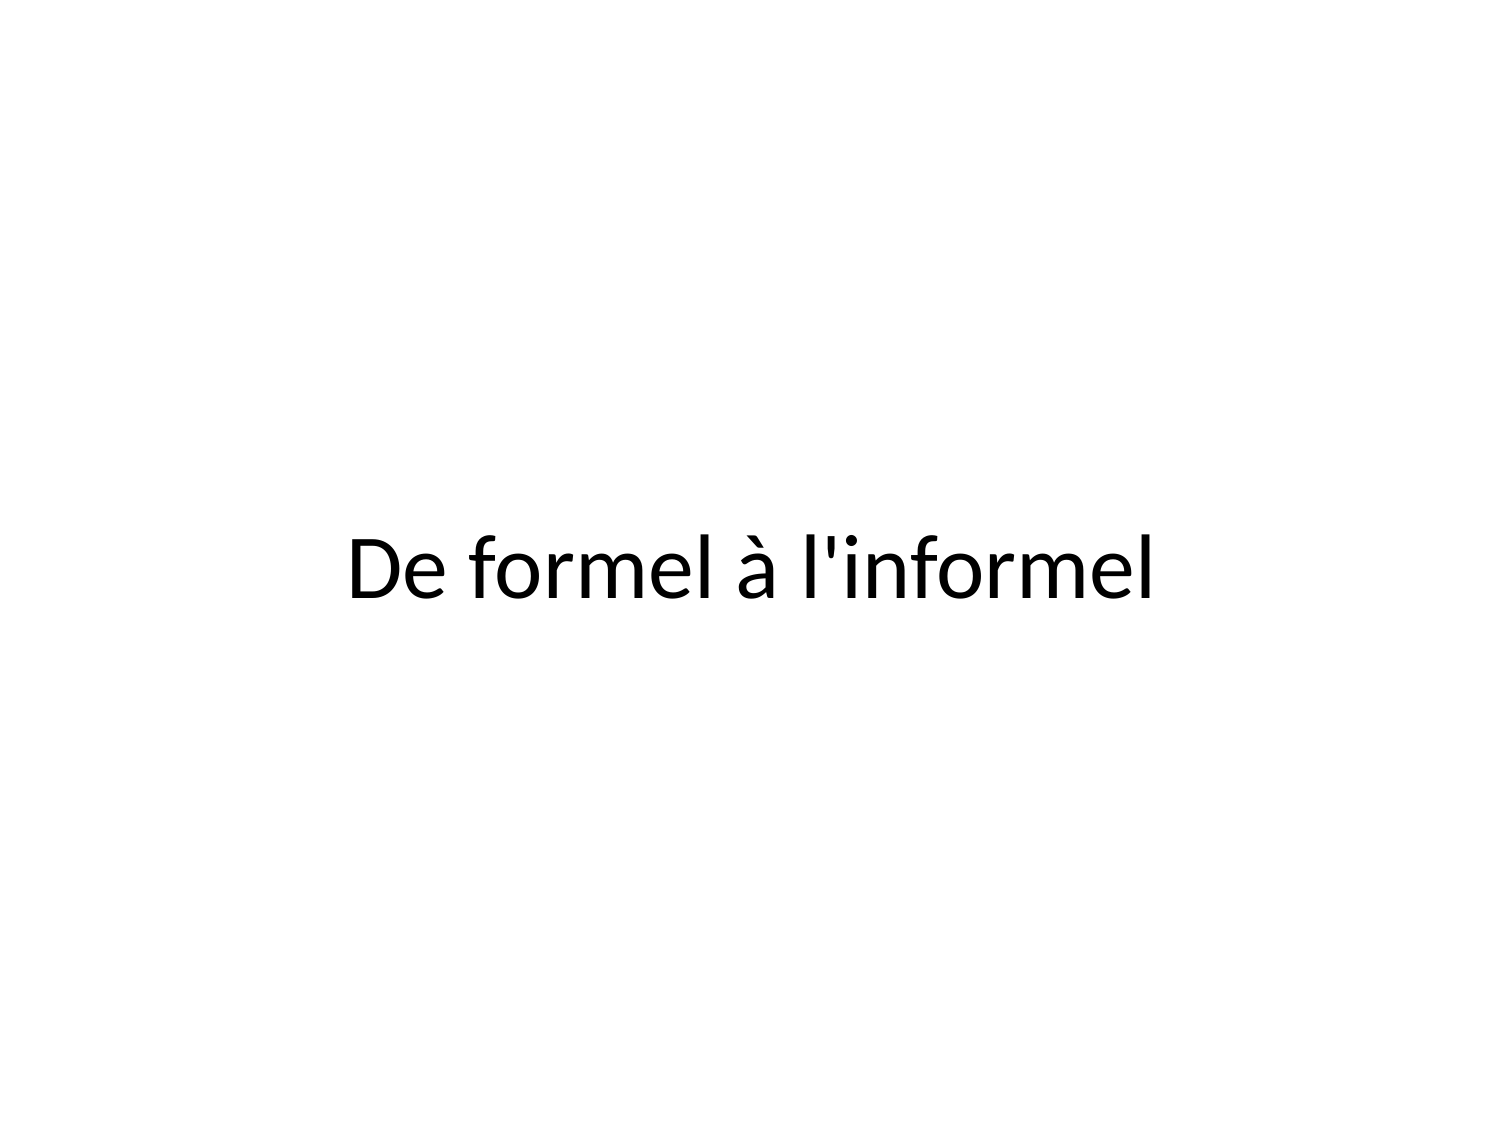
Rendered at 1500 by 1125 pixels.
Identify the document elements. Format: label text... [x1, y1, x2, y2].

title De formel à l'informel [76, 468, 1427, 656]
